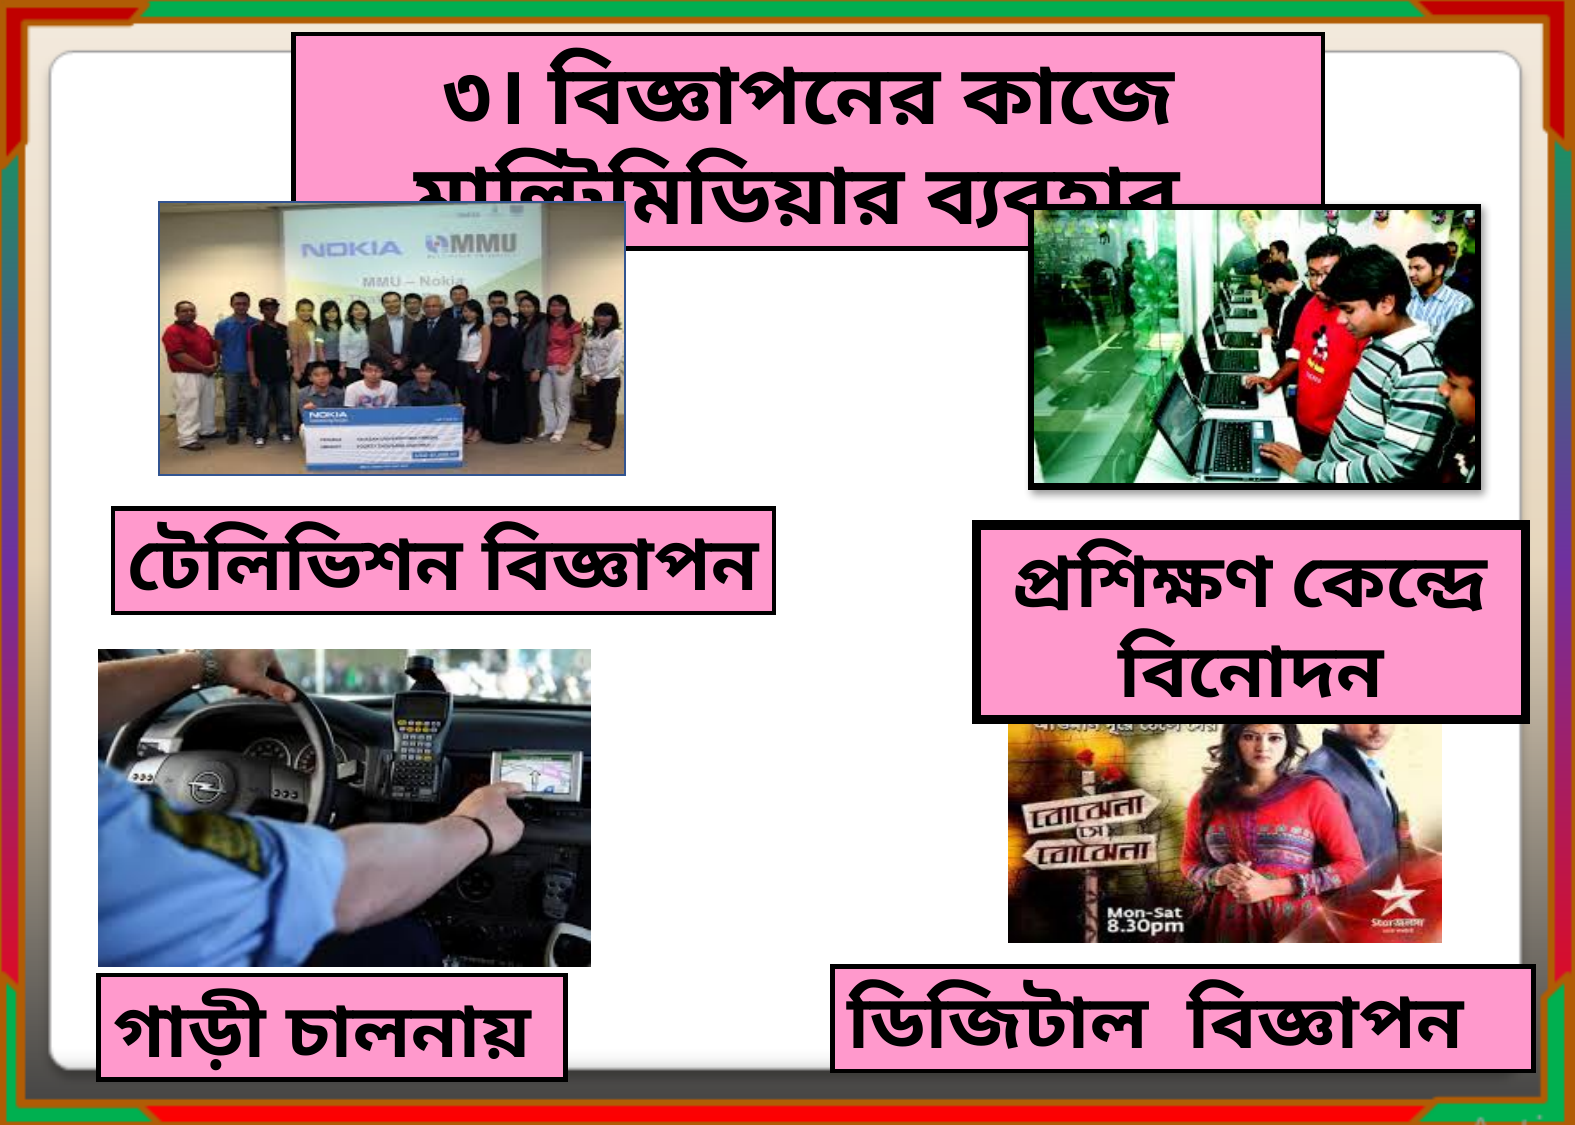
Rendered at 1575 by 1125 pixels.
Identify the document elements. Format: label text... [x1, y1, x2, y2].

picture [98, 649, 591, 967]
text_box গাড়ী চালনায় [98, 974, 566, 1080]
picture [1008, 656, 1442, 943]
text_box [158, 201, 626, 476]
text_box ডিজিটাল বিজ্ঞাপন [832, 966, 1534, 1072]
picture [1033, 209, 1475, 484]
text_box প্রশিক্ষণ কেন্দ্রে বিনোদন [976, 524, 1526, 720]
text_box ৩। বিজ্ঞাপনের কাজে মাল্টিমিডিয়ার ব্যবহার [293, 34, 1323, 249]
text_box টেলিভিশন বিজ্ঞাপন [113, 508, 775, 613]
